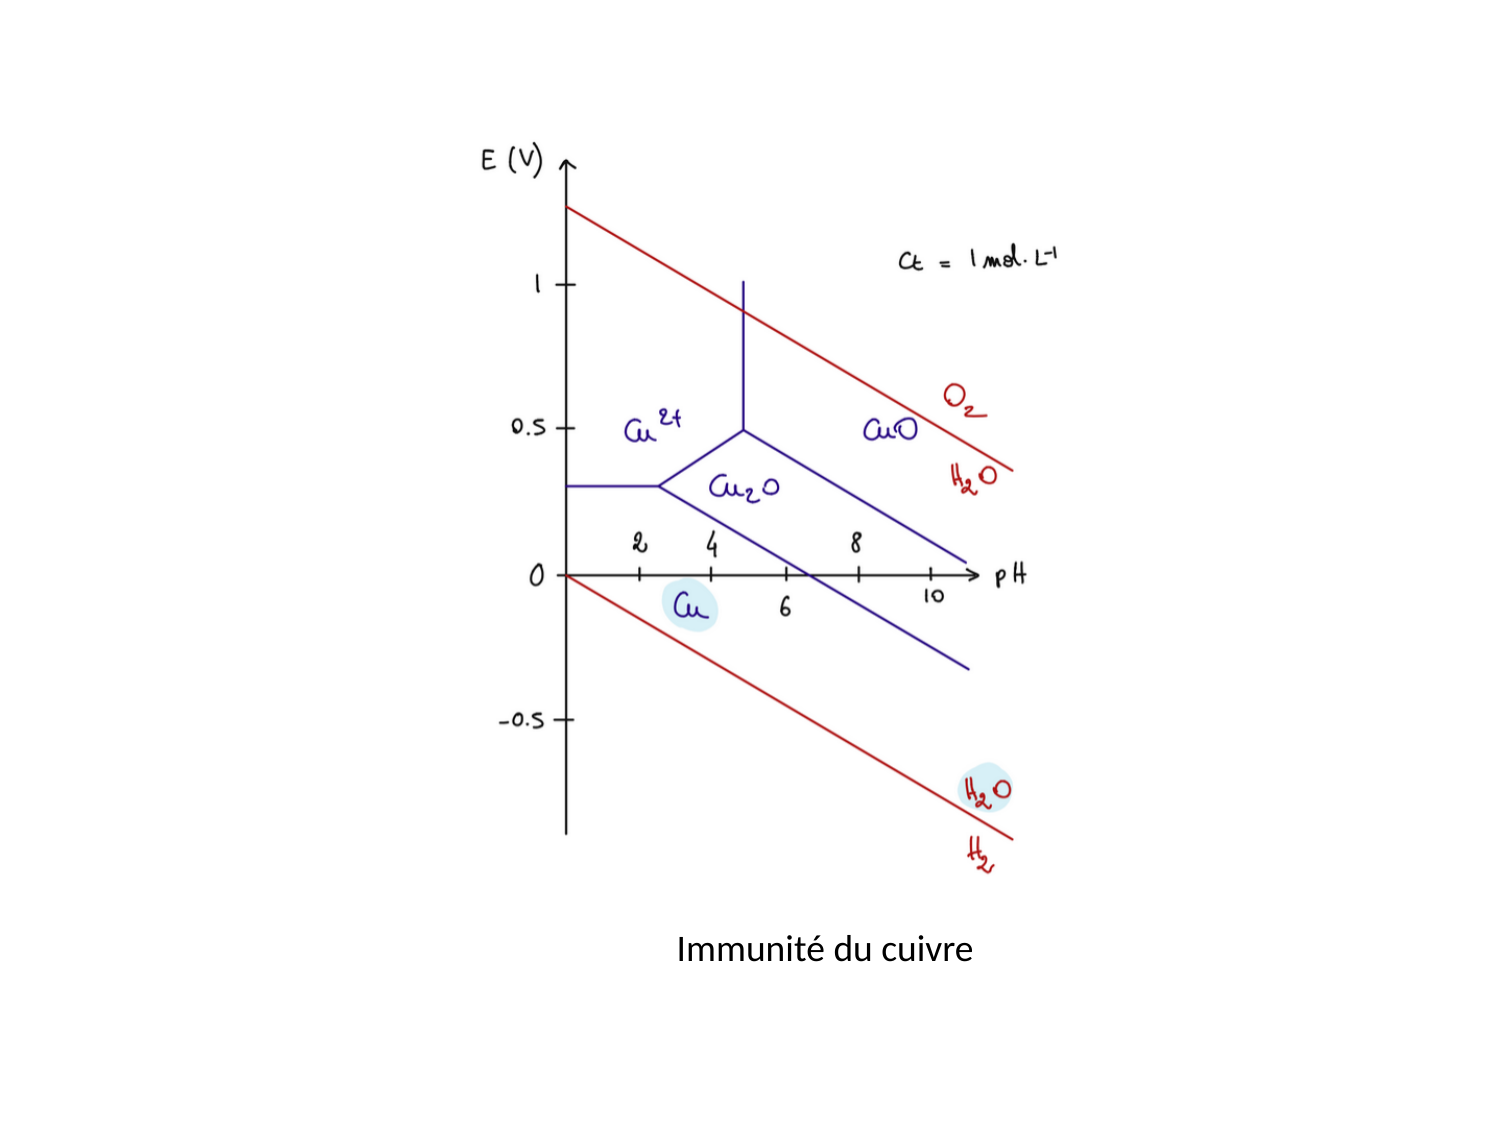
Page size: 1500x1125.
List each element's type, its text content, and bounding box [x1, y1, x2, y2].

picture [442, 113, 1111, 886]
text_box Immunité du cuivre [661, 916, 998, 977]
